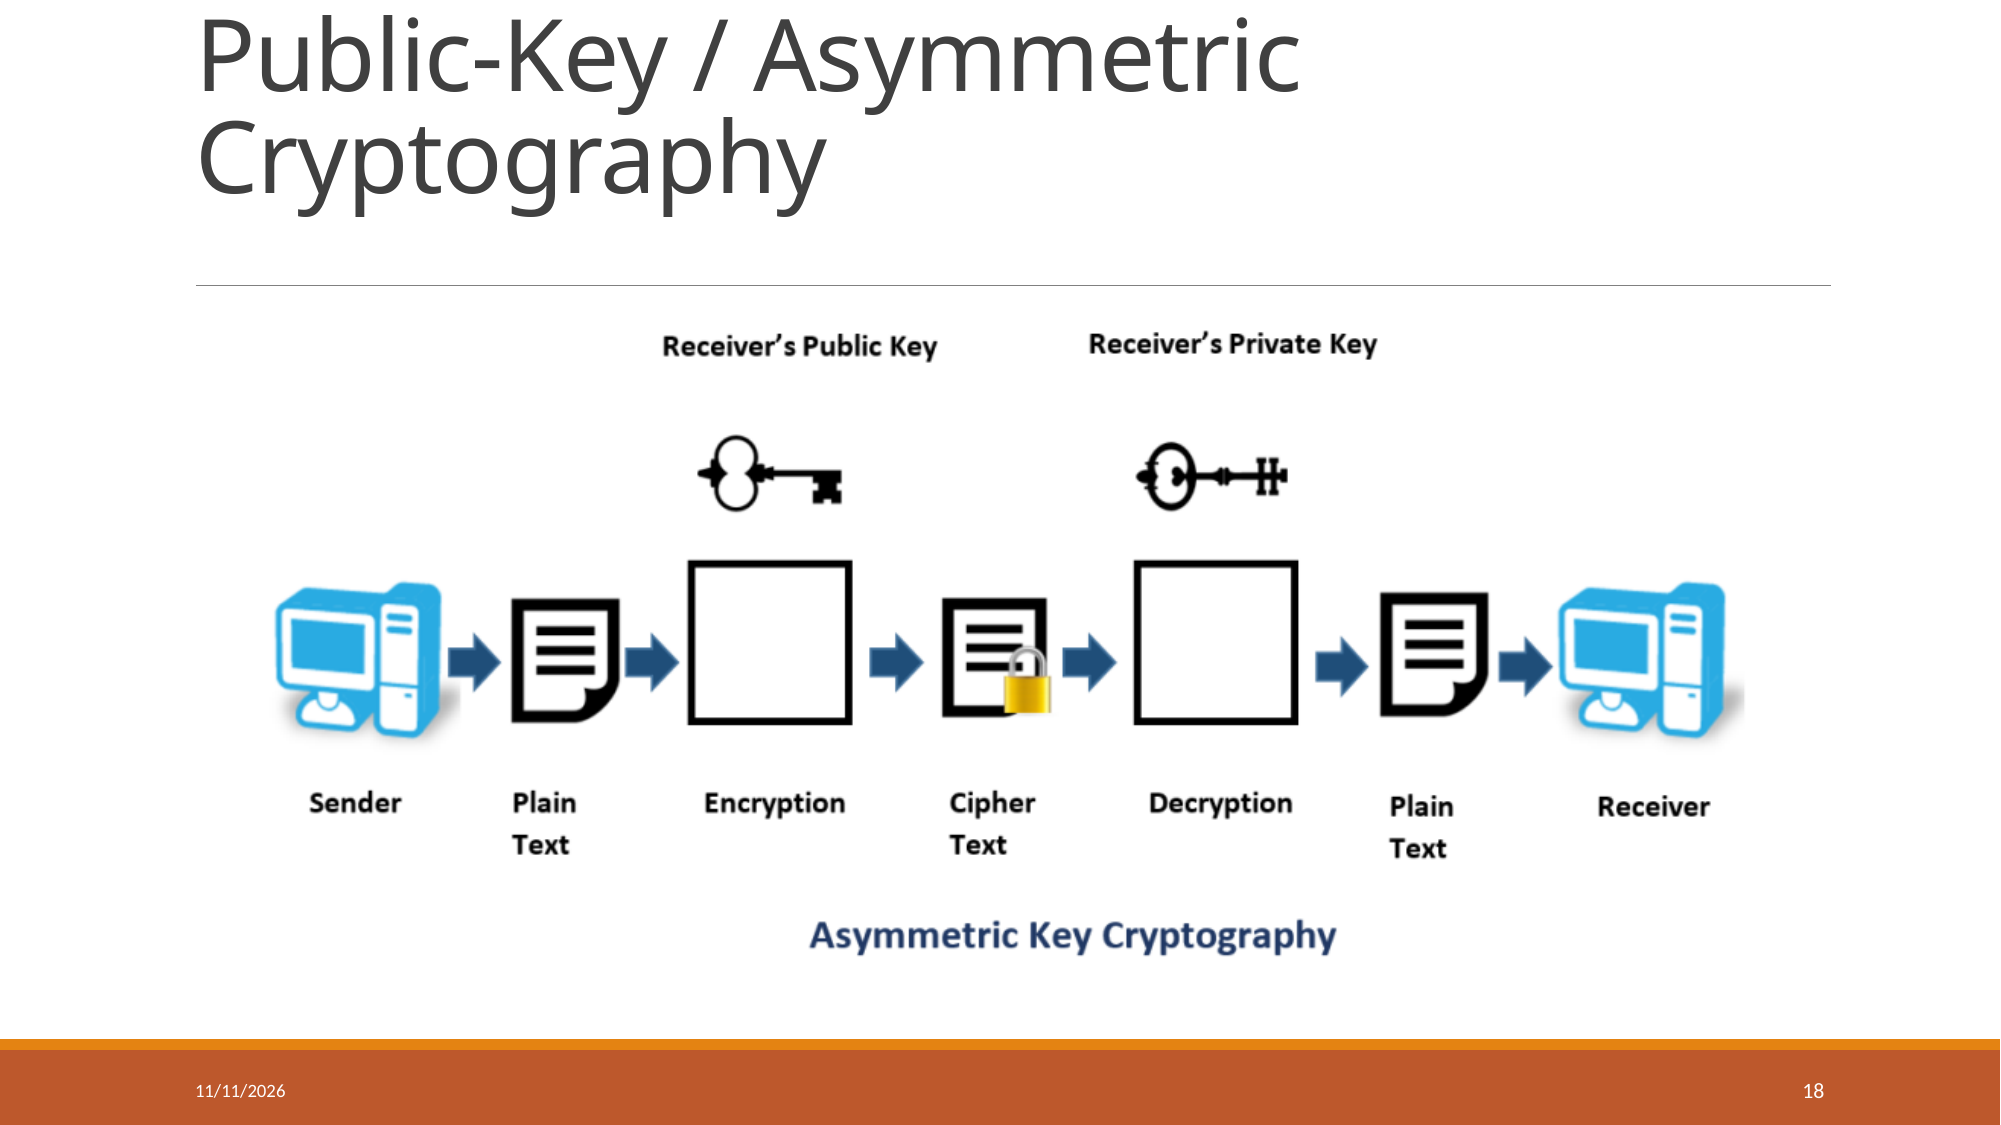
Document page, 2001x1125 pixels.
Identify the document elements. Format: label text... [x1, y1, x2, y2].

slide_number 07-Jul-19 [180, 1059, 586, 1120]
slide_number 18 [1624, 1059, 1840, 1120]
title Public-Key / Asymmetric Cryptography [180, 47, 1830, 222]
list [225, 302, 1784, 964]
